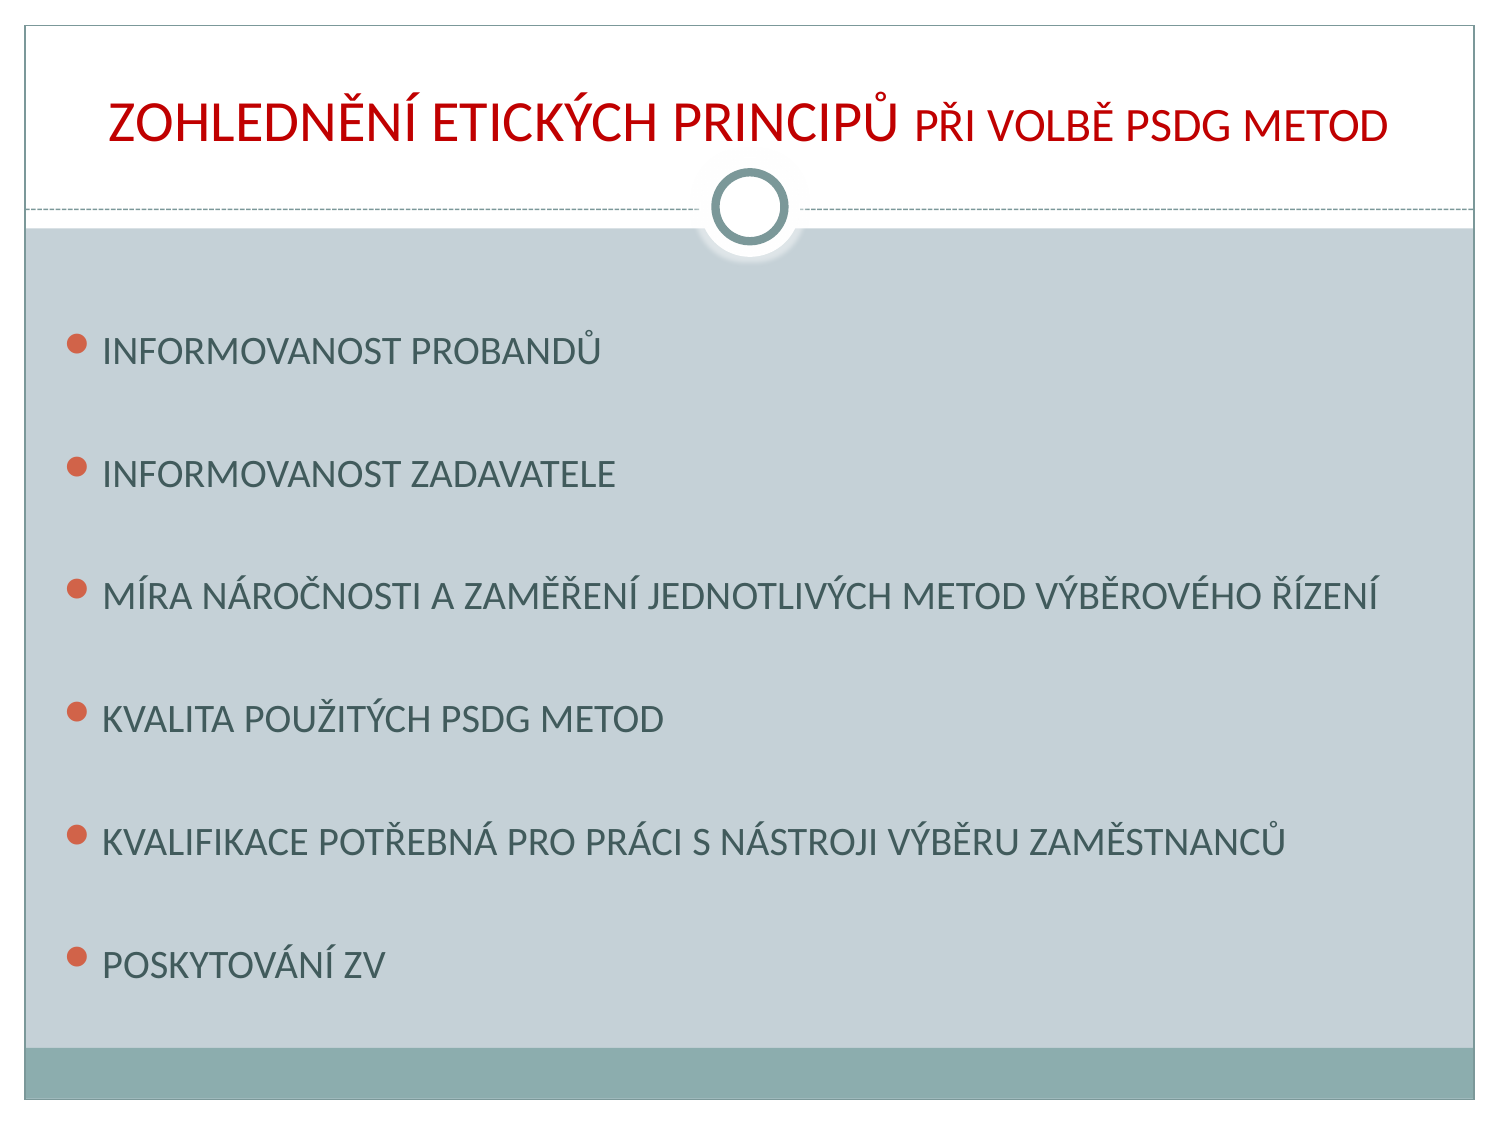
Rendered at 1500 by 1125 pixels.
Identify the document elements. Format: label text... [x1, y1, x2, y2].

list INFORMOVANOST PROBANDŮ INFORMOVANOST ZADAVATELE míra náročnosti a zaměření jednotlivých metod výběrového řízení KVALITA POUŽITÝCH PSDG METOD kvalifikace potřebná pro práci s nástroji výběru zaměstnanců POSKYTOVÁNÍ ZV [49, 278, 1445, 1001]
title ZOHLEDNĚNÍ ETICKÝCH PRINCIPŮ PŘI VOLBĚ PSDG METOD [49, 37, 1450, 161]
